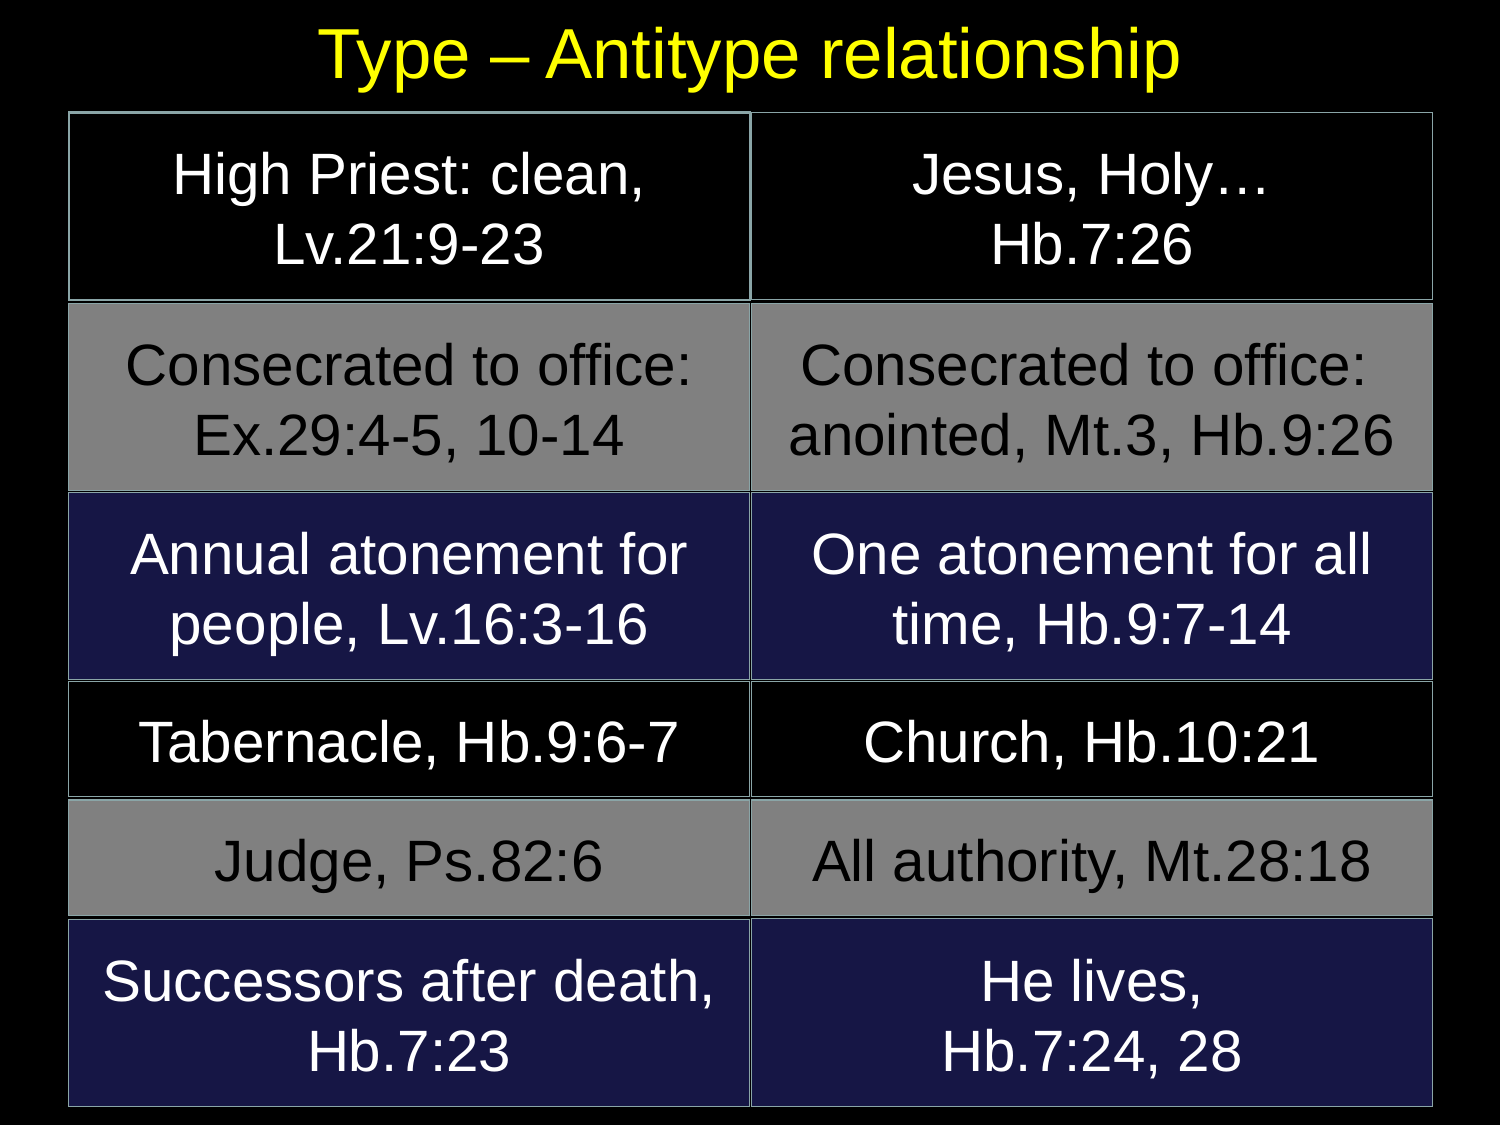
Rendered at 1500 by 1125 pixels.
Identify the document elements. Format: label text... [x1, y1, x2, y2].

title Type – Antitype relationship [75, 0, 1425, 100]
text_box Church, Hb.10:21 [751, 681, 1434, 798]
text_box Judge, Ps.82:6 [68, 799, 751, 917]
text_box He lives, Hb.7:24, 28 [751, 918, 1434, 1107]
text_box One atonement for all time, Hb.9:7-14 [751, 491, 1434, 681]
text_box Consecrated to office: Ex.29:4-5, 10-14 [68, 302, 751, 491]
text_box Annual atonement for people, Lv.16:3-16 [68, 491, 751, 681]
text_box All authority, Mt.28:18 [751, 799, 1434, 917]
text_box High Priest: clean, Lv.21:9-23 [68, 111, 751, 301]
text_box Tabernacle, Hb.9:6-7 [68, 681, 751, 798]
text_box Successors after death, Hb.7:23 [68, 918, 751, 1108]
text_box Jesus, Holy… Hb.7:26 [751, 111, 1434, 301]
text_box Consecrated to office: anointed, Mt.3, Hb.9:26 [751, 302, 1434, 491]
